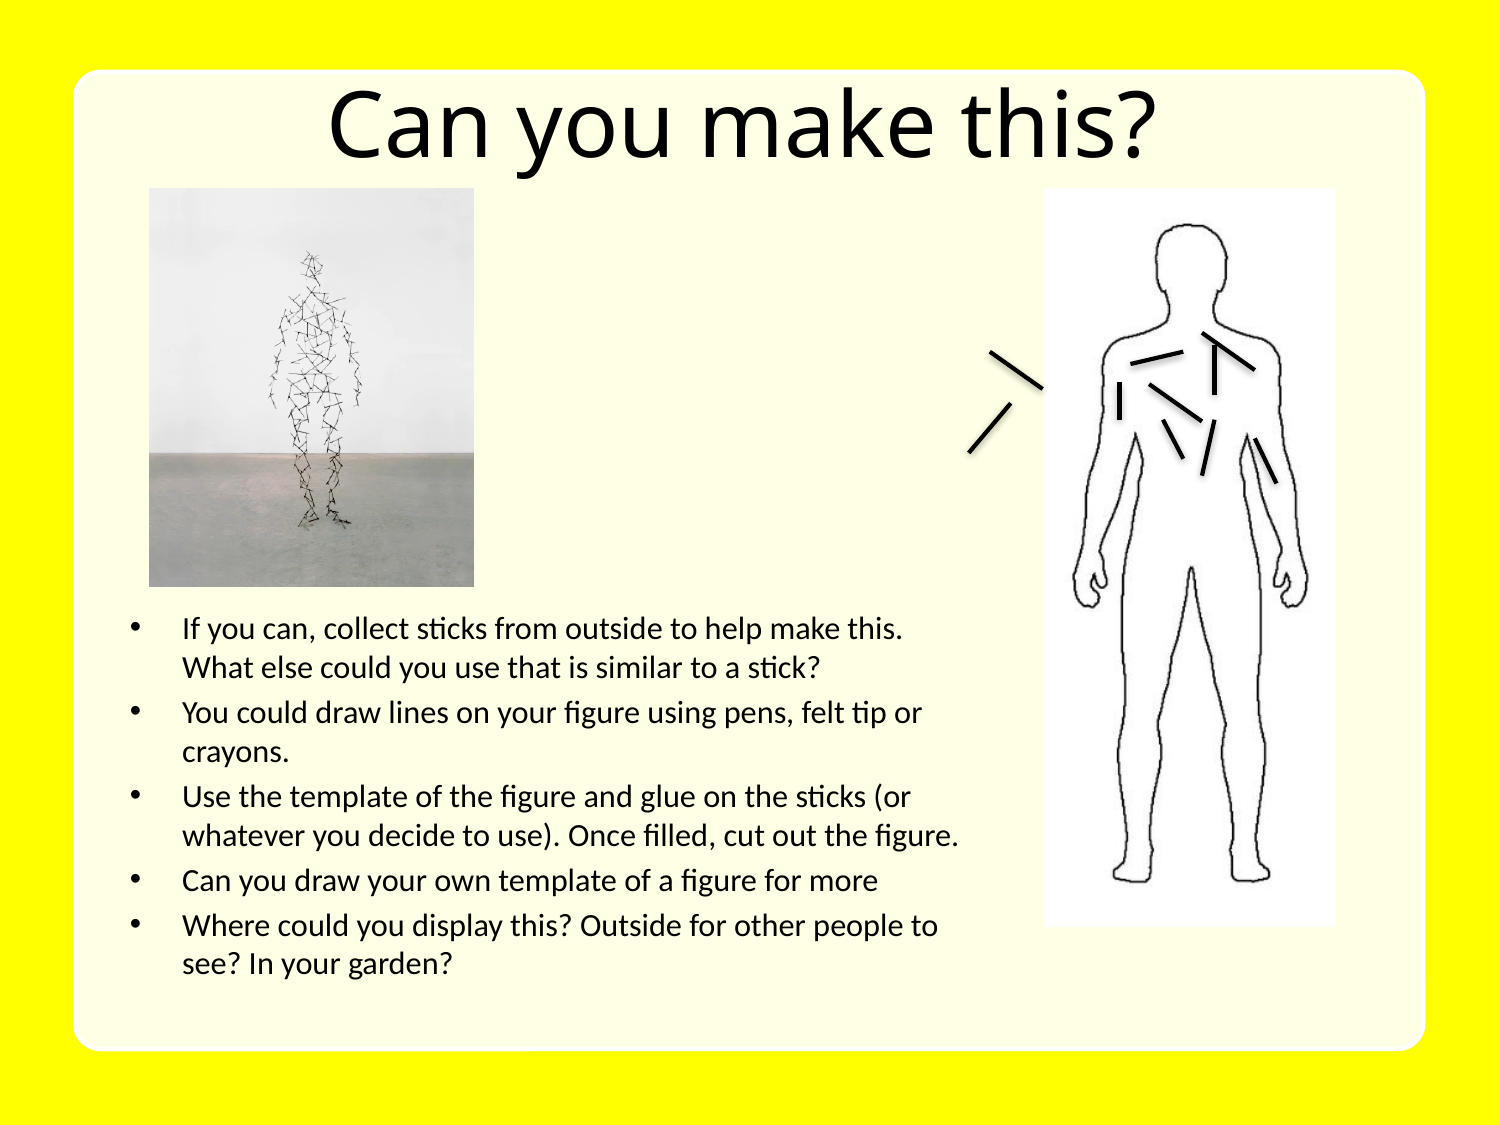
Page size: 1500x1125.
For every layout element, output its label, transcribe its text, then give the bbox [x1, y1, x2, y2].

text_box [1162, 419, 1184, 459]
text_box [1130, 351, 1184, 365]
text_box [1201, 332, 1256, 371]
title Can you make this? [68, 39, 1417, 203]
picture [148, 187, 474, 588]
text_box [989, 351, 1043, 390]
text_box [968, 402, 1011, 454]
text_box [1254, 438, 1277, 484]
picture [1044, 187, 1336, 927]
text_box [1148, 383, 1203, 422]
text_box If you can, collect sticks from outside to help make this. What else could you use that is similar to a stick? You could draw lines on your figure using pens, felt tip or crayons. Use the template of the figure and glue on the sticks (or whatever you decide to use). Once filled, cut out the figure. Can you draw your own template of a figure for more Where could you display this? Outside for other people to see? In your garden? [114, 600, 990, 1020]
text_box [1201, 419, 1215, 476]
